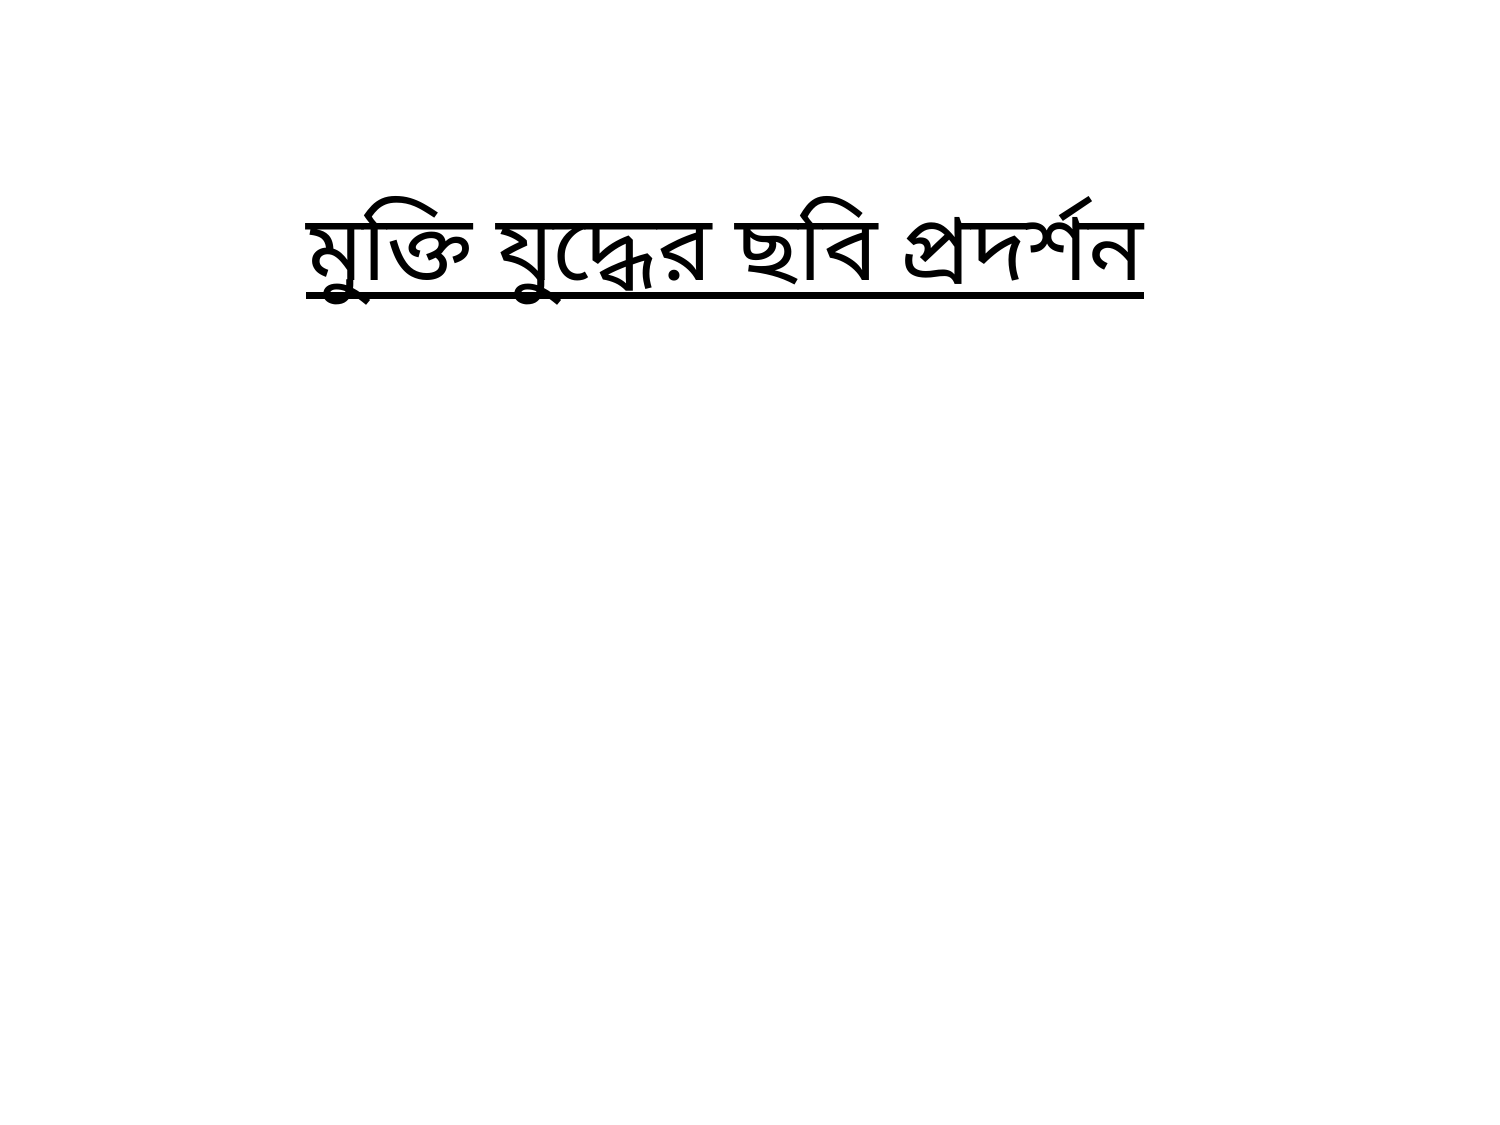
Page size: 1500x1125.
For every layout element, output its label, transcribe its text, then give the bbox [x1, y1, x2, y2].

title মুক্তি যুদ্ধের ছবি প্রদর্শন [50, 112, 1400, 375]
